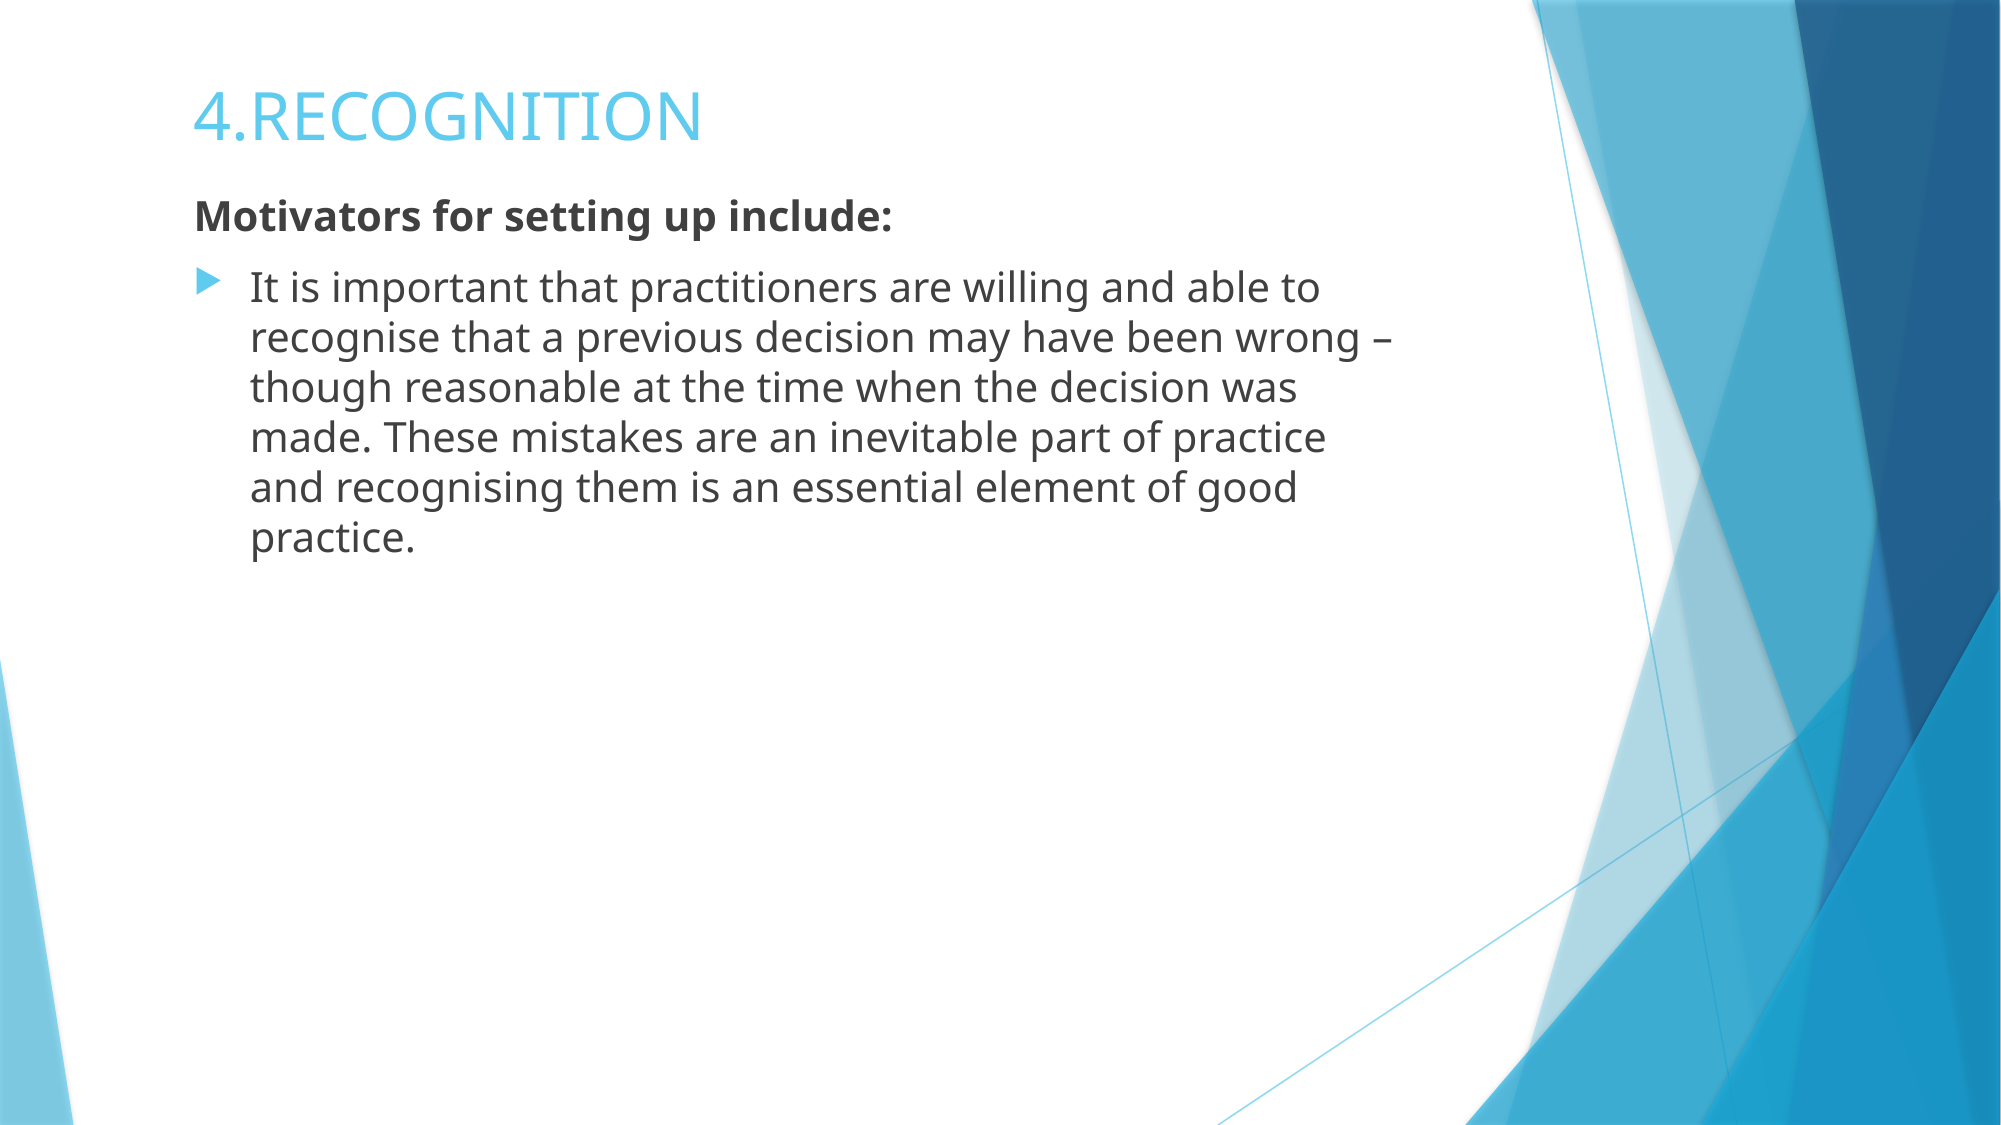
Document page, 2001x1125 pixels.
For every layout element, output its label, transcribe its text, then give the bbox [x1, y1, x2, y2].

list Motivators for setting up include: It is important that practitioners are willing and able to recognise that a previous decision may have been wrong – though reasonable at the time when the decision was made. These mistakes are an inevitable part of practice and recognising them is an essential element of good practice. [178, 182, 1418, 711]
title 4.RECOGNITION [178, 65, 1717, 183]
